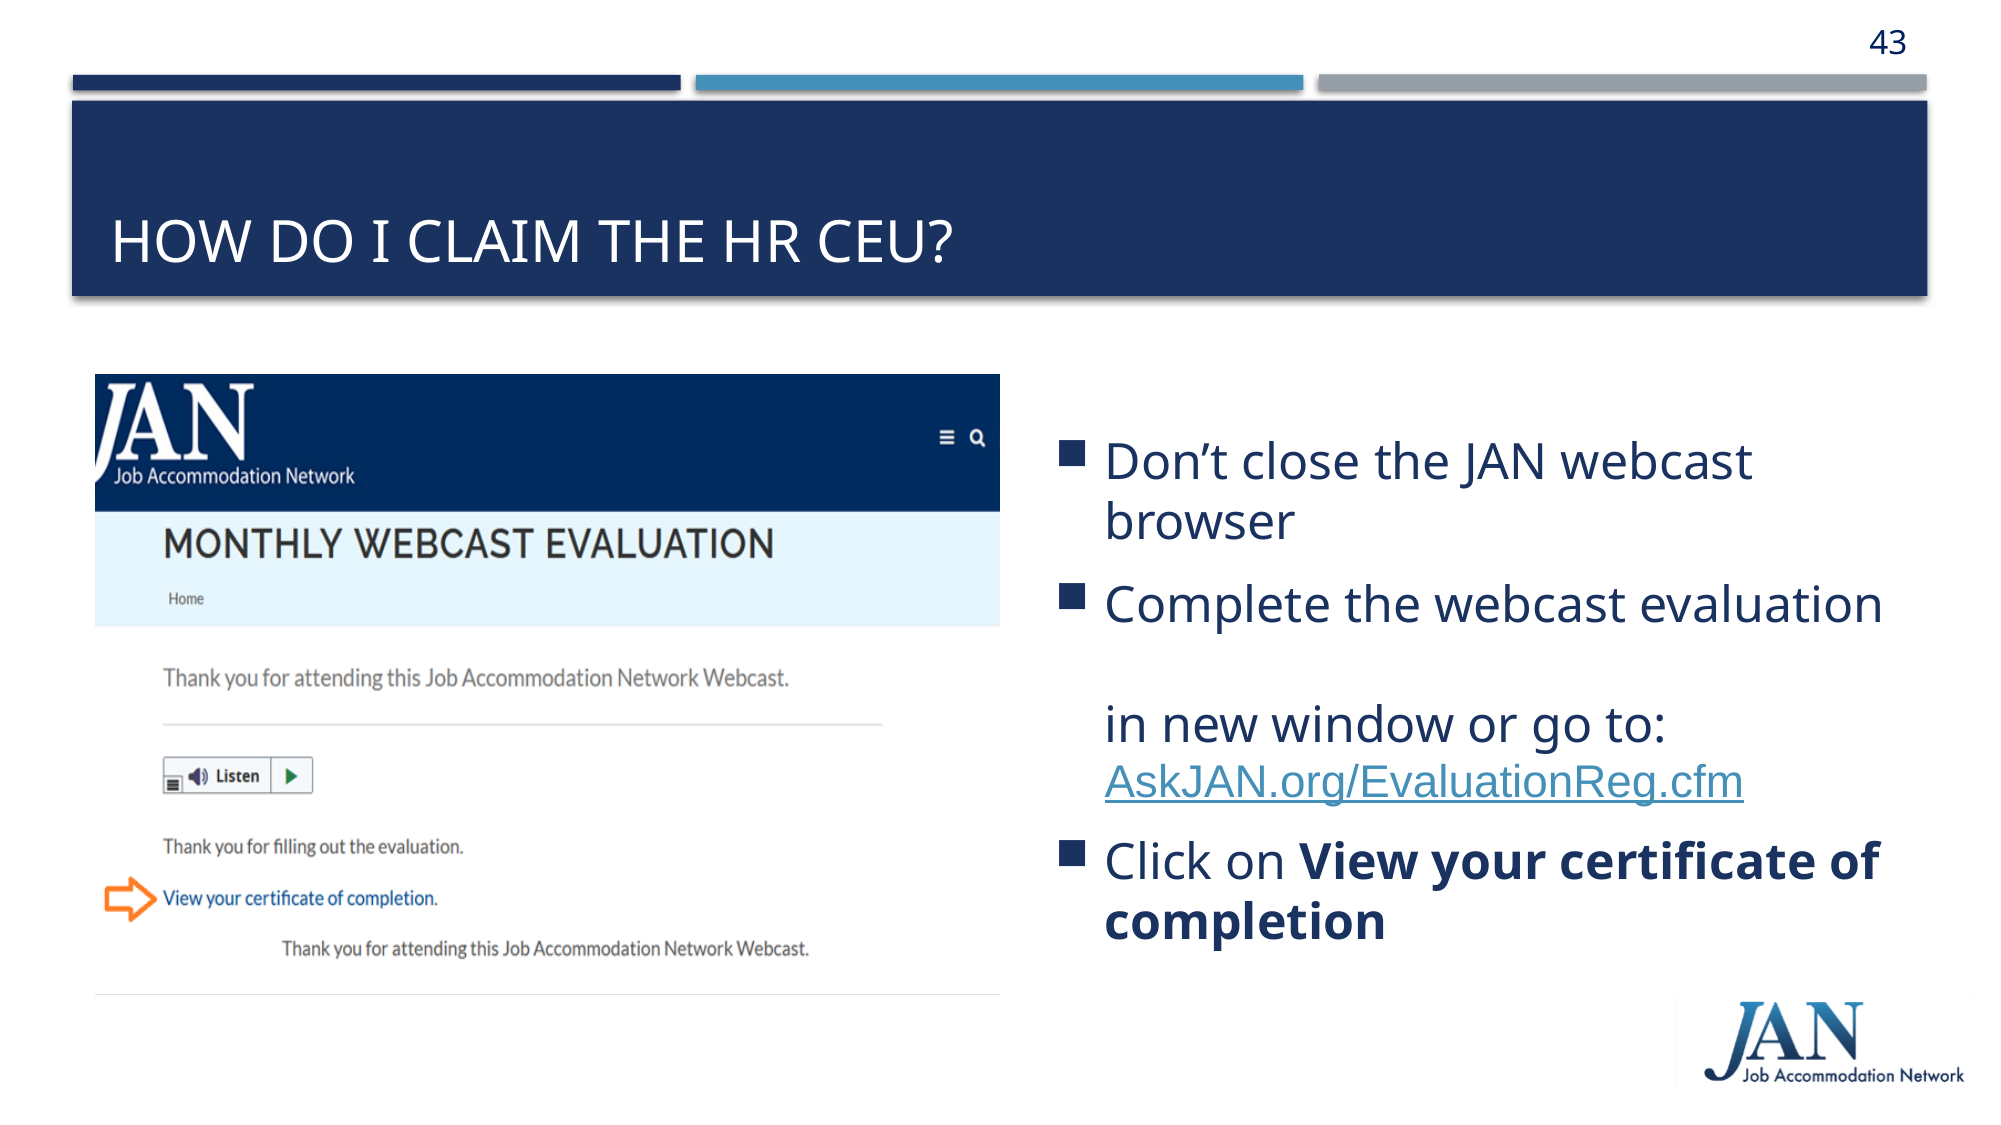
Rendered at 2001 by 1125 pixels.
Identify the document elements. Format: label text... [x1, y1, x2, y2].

picture [1676, 994, 1977, 1090]
list Don’t close the JAN webcast browser Complete the webcast evaluation in new window or go to: AskJAN.org/EvaluationReg.cfm Click on View your certificate of completion [1039, 357, 1905, 1022]
slide_number 43 [1749, 12, 1923, 73]
picture [94, 374, 1001, 997]
title How do I claim the HR CEU? [95, 115, 1905, 282]
